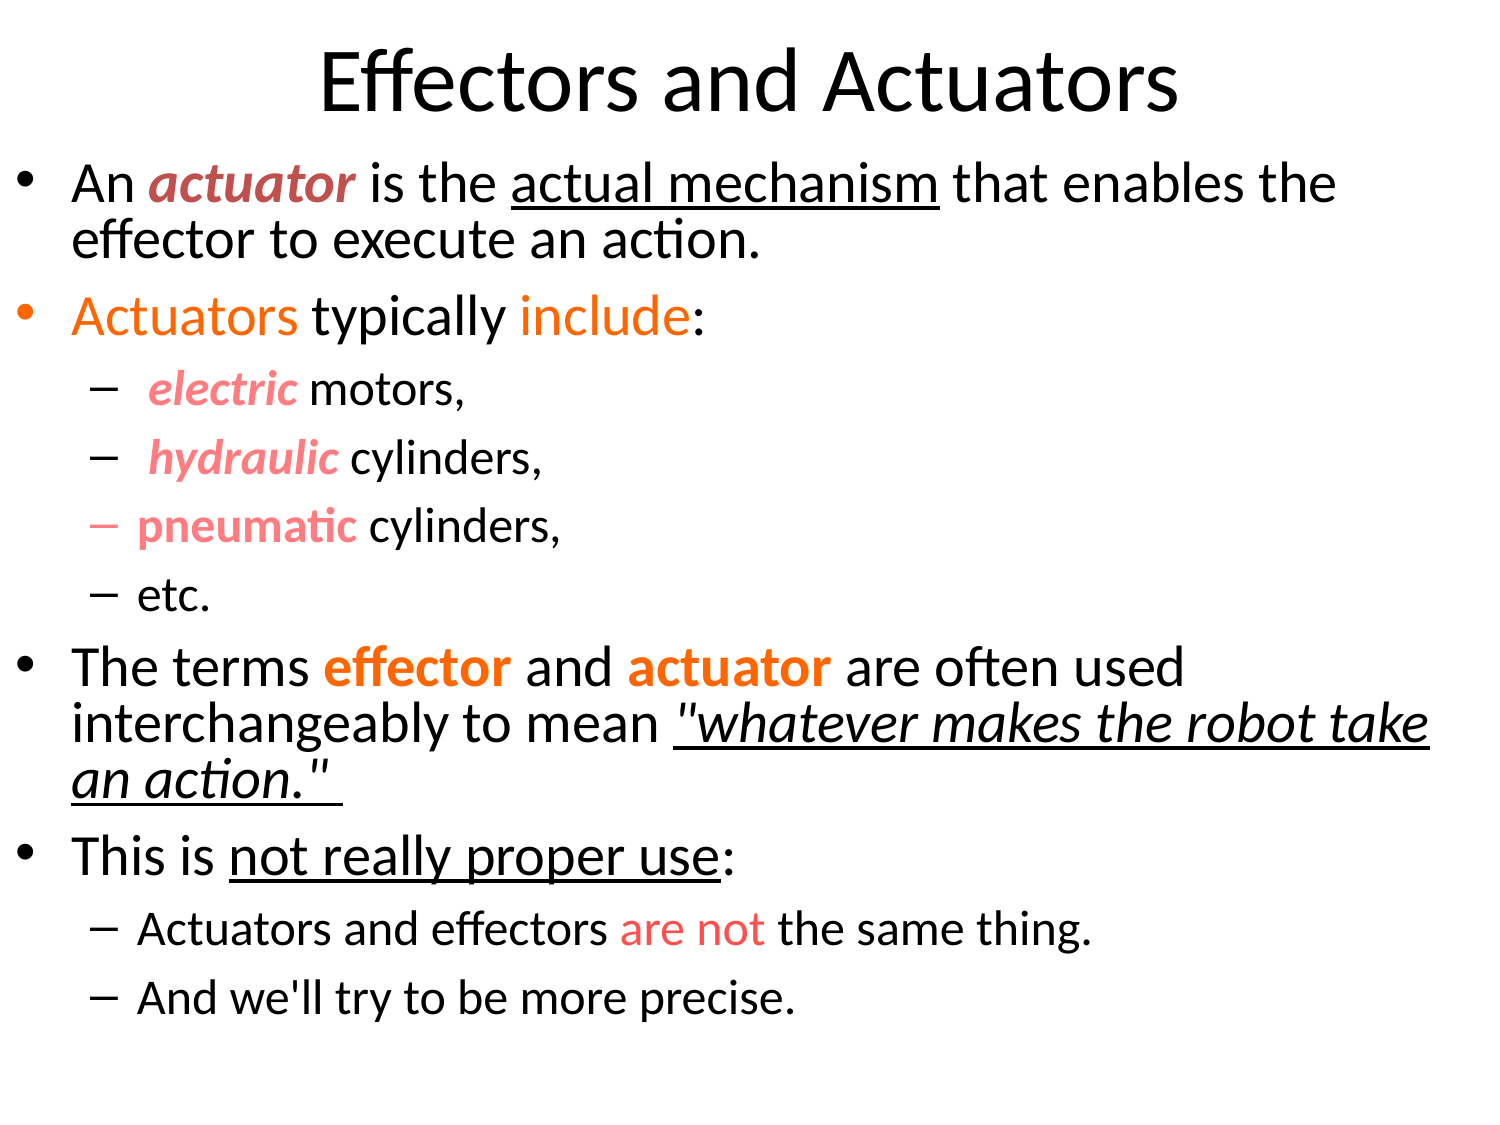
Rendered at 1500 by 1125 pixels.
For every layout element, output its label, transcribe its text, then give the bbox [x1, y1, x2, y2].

title Effectors and Actuators [0, 0, 1500, 149]
list An actuator is the actual mechanism that enables the effector to execute an action. Actuators typically include: electric motors, hydraulic cylinders, pneumatic cylinders, etc. The terms effector and actuator are often used interchangeably to mean "whatever makes the robot take an action." This is not really proper use: Actuators and effectors are not the same thing. And we'll try to be more precise. [0, 149, 1500, 1075]
